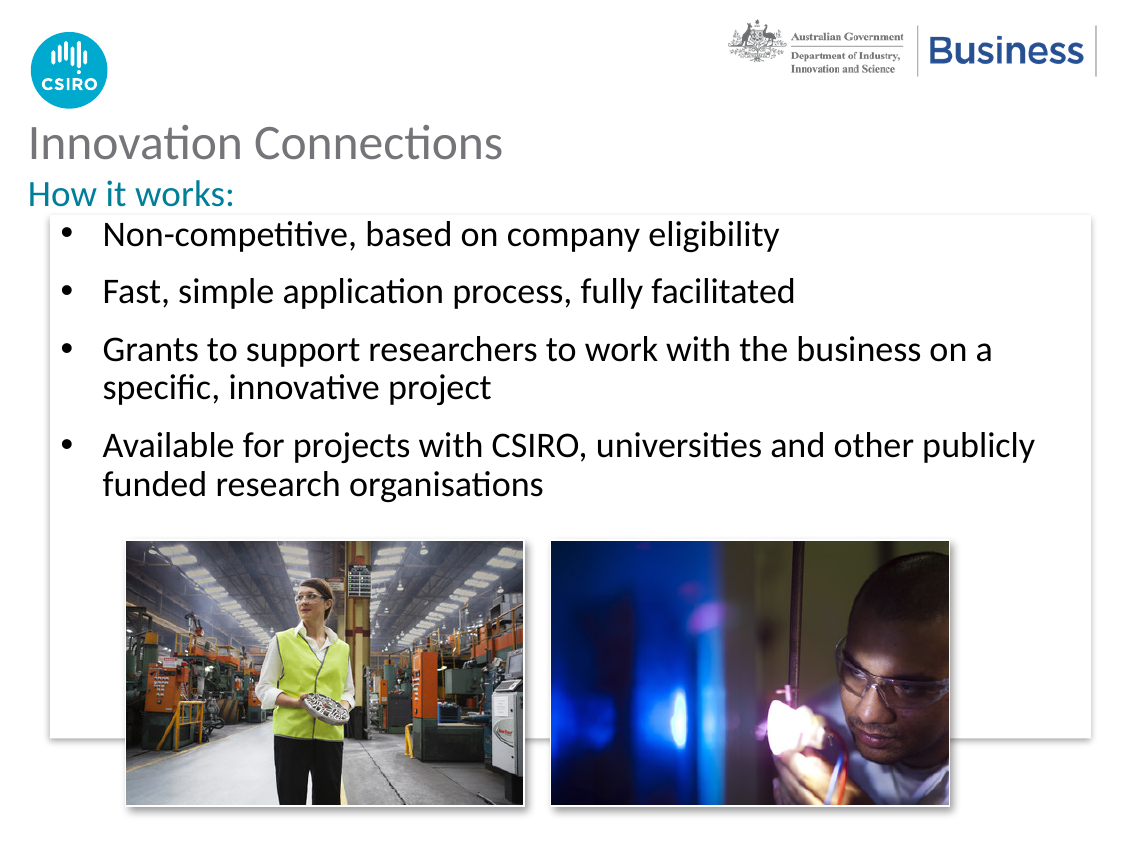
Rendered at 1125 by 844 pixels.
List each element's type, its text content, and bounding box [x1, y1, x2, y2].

picture [125, 539, 525, 807]
picture [727, 17, 1107, 82]
title Innovation Connections How it works: [27, 110, 1091, 216]
picture [550, 539, 950, 807]
text_box Non-competitive, based on company eligibility Fast, simple application process, fully facilitated Grants to support researchers to work with the business on a specific, innovative project Available for projects with CSIRO, universities and other publicly funded research organisations [49, 214, 1092, 739]
